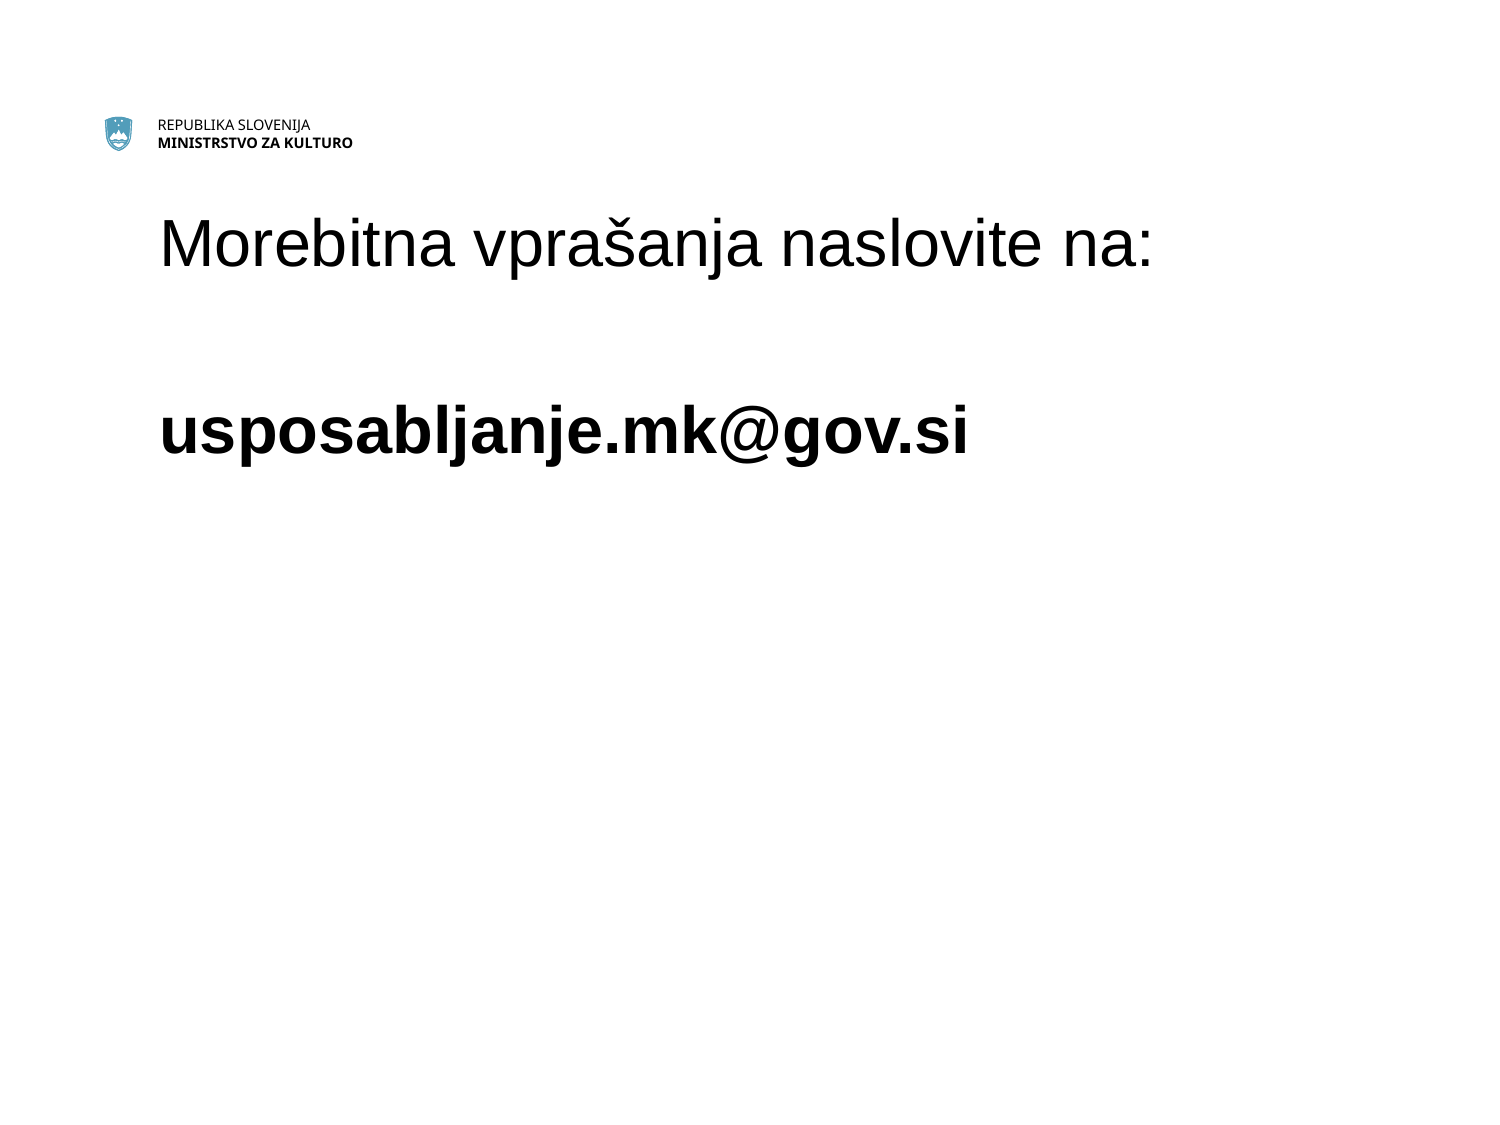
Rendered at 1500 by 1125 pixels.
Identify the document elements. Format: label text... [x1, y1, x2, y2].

list Morebitna vprašanja naslovite na: usposabljanje.mk@gov.si [159, 200, 1341, 963]
